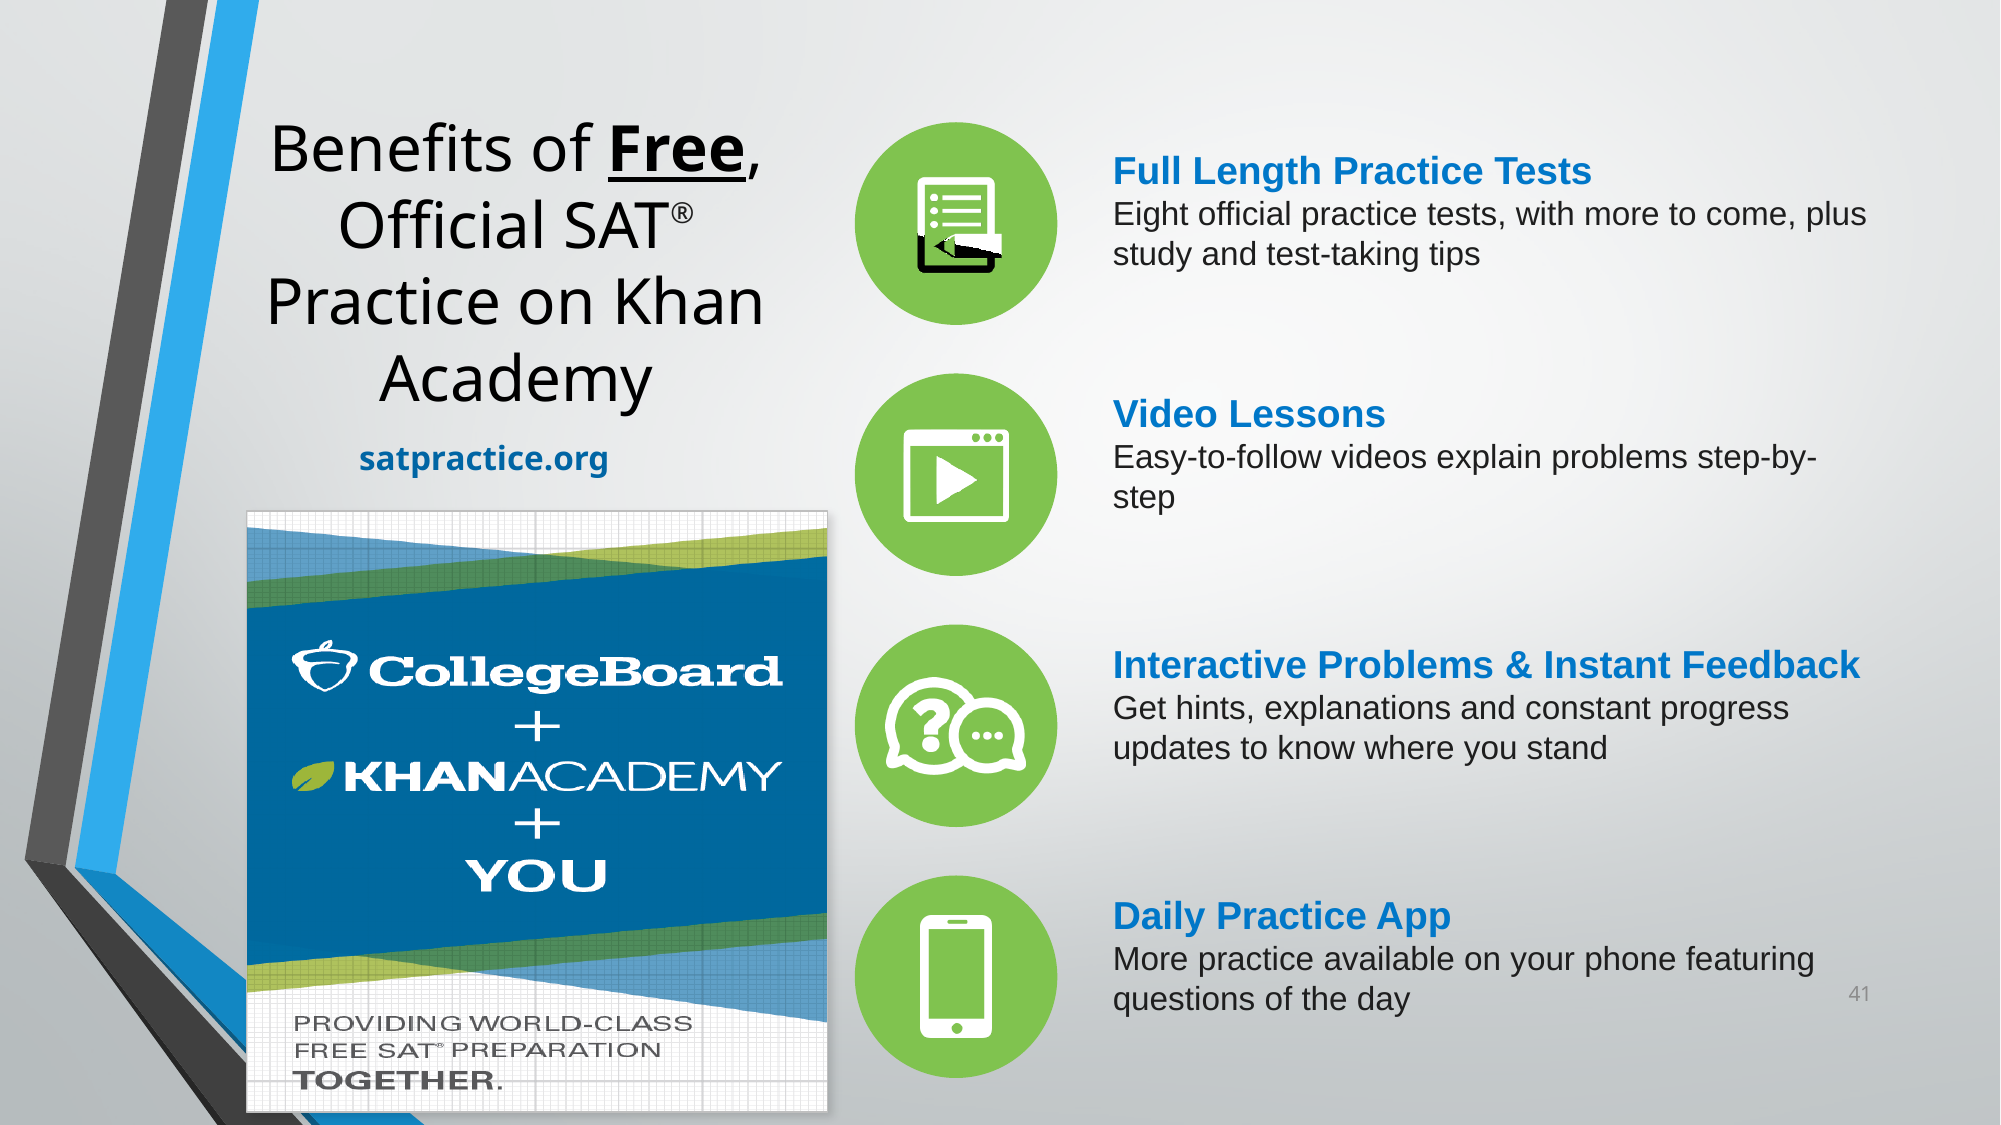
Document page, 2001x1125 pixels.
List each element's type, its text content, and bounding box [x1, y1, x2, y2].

list satpractice.org [177, 403, 792, 475]
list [247, 511, 828, 1112]
title Benefits of Free, Official SAT® Practice on Khan Academy [226, 91, 806, 418]
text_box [854, 121, 1888, 1079]
